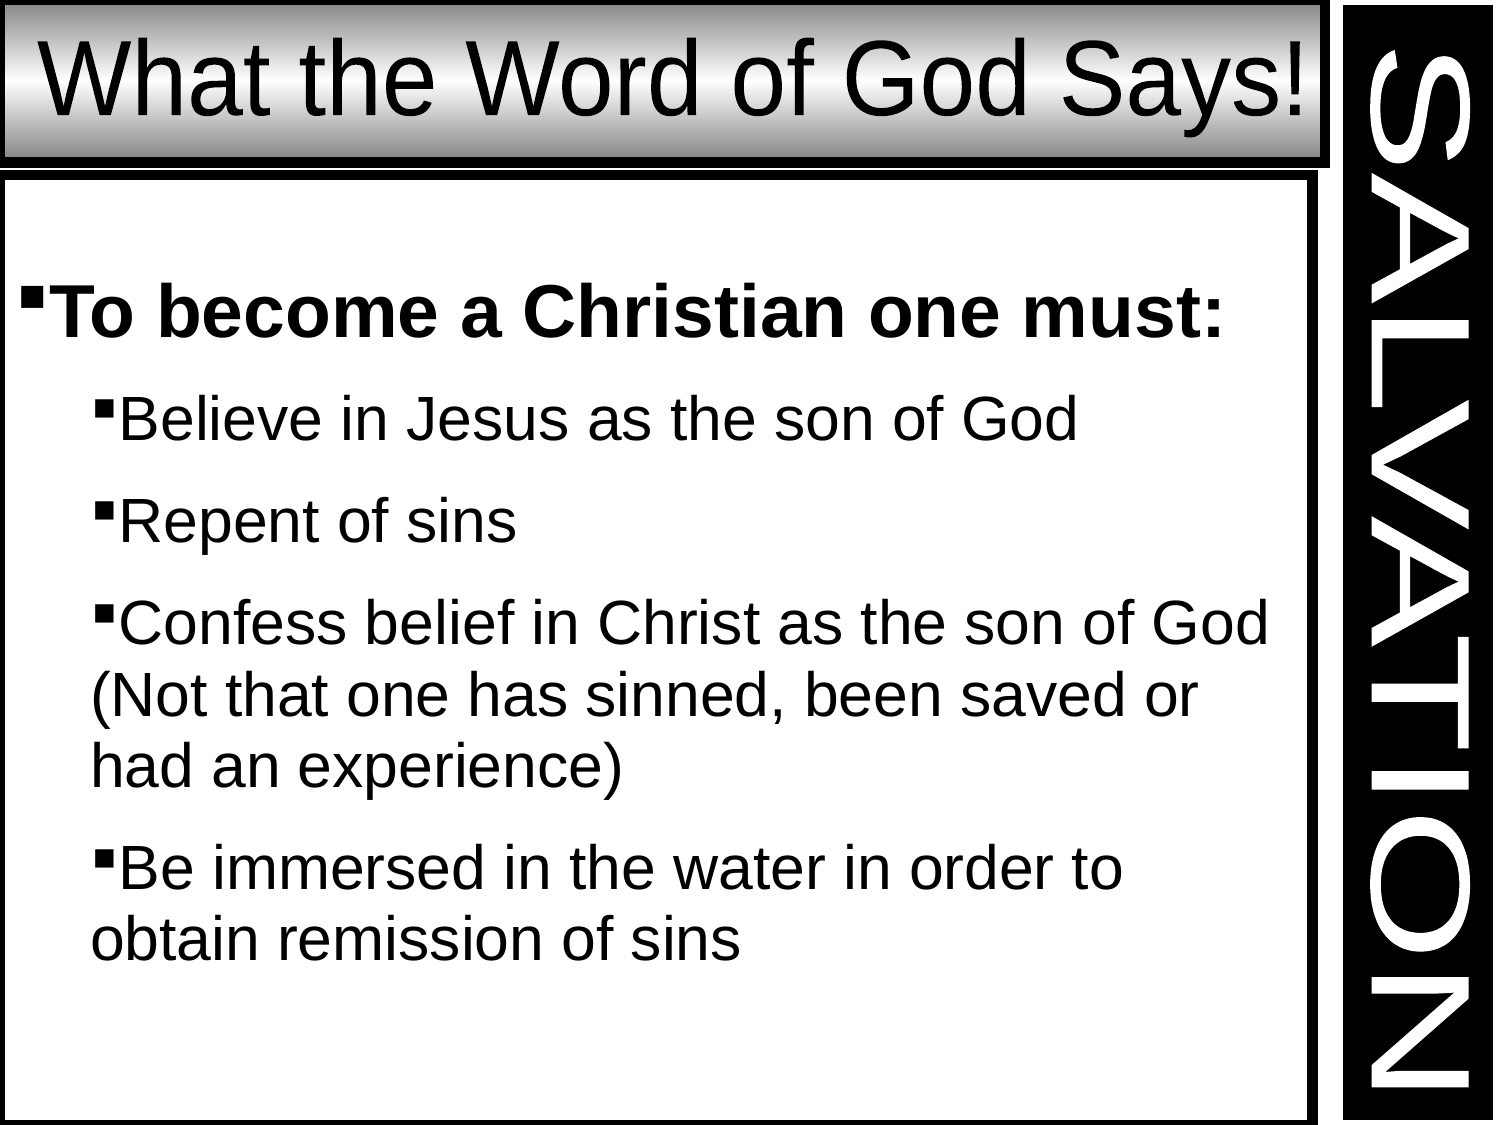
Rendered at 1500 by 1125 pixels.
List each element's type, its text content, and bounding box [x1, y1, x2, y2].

text_box [1337, 0, 1498, 1125]
subtitle To become a Christian one must: Believe in Jesus as the son of God Repent of sins Confess belief in Christ as the son of God (Not that one has sinned, been saved or had an experience) Be immersed in the water in order to obtain remission of sins [0, 174, 1313, 1125]
text_box [0, 0, 1325, 163]
